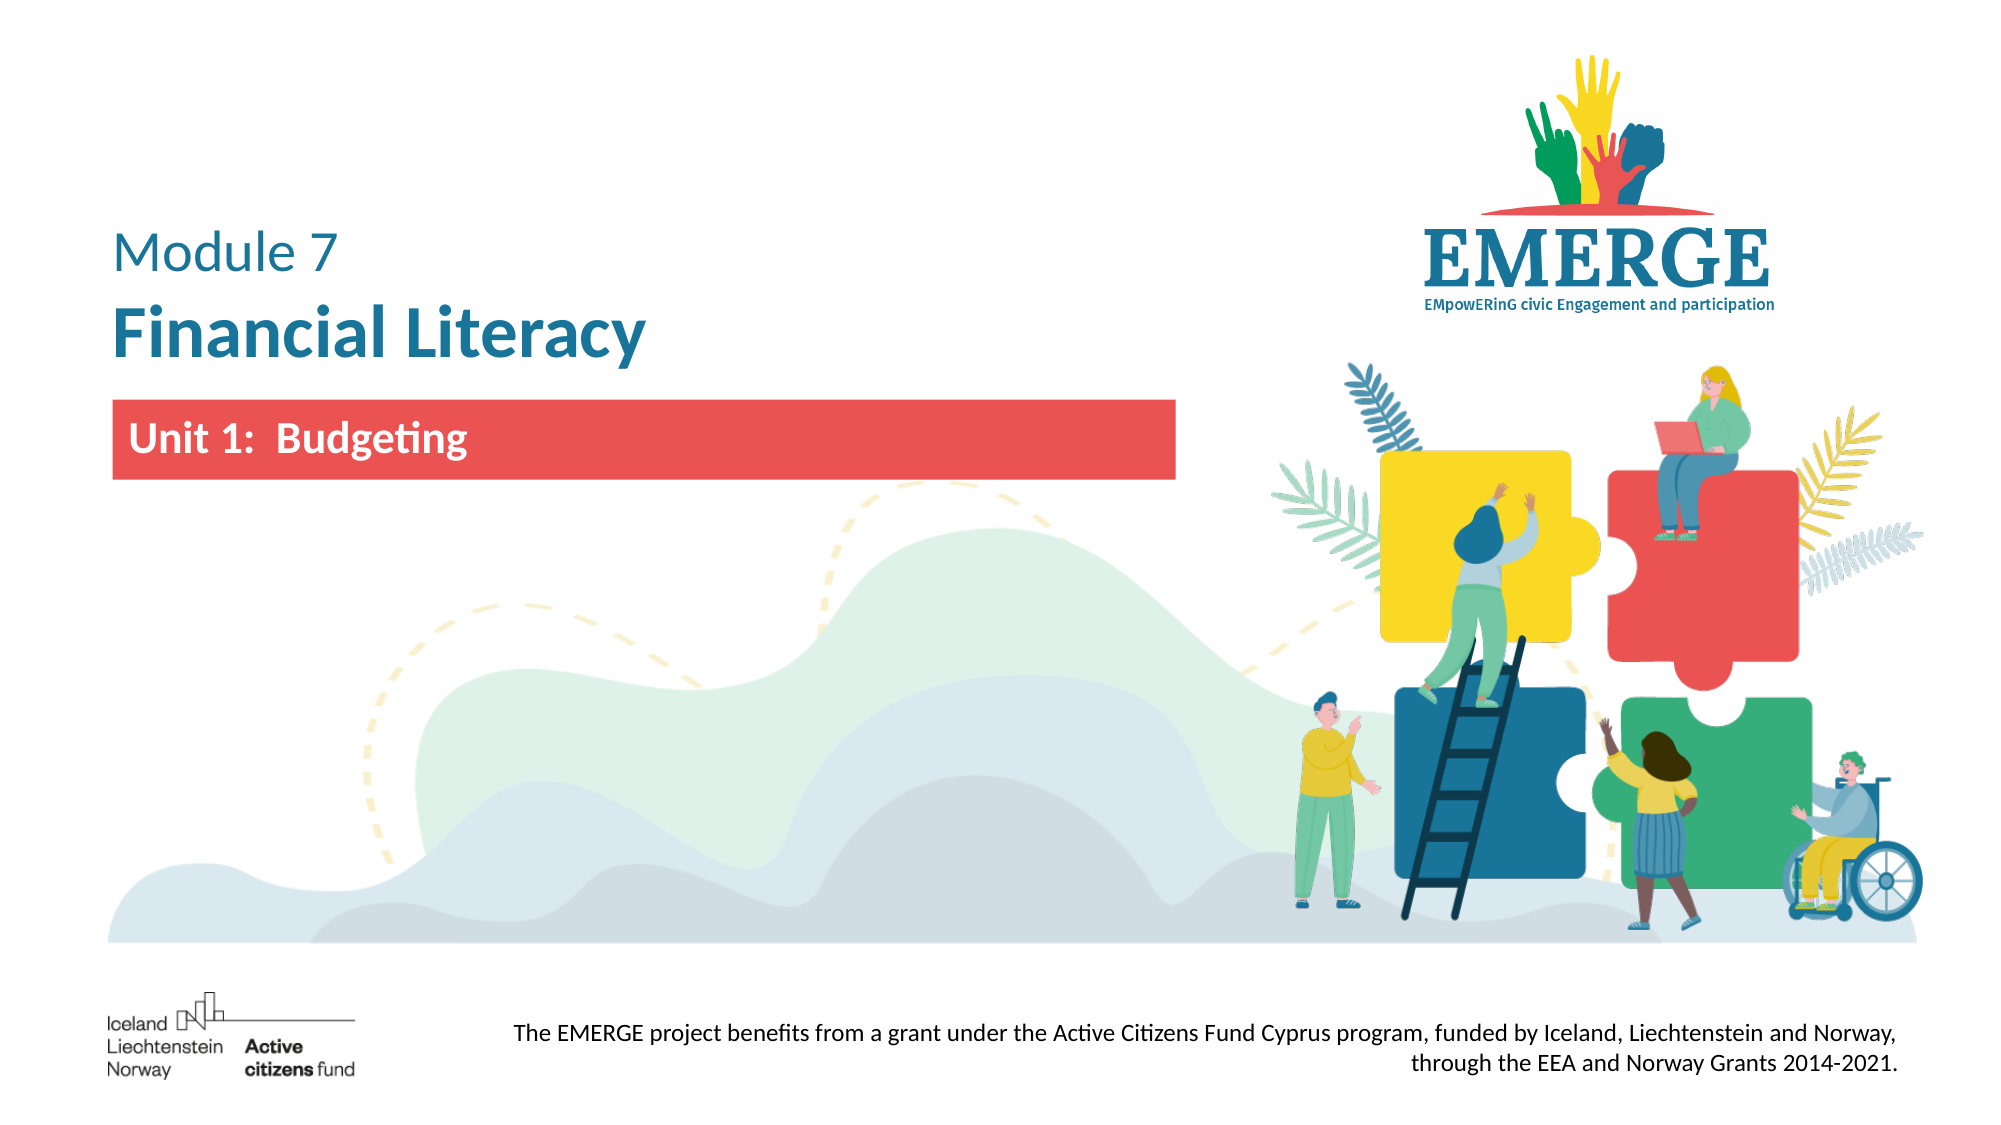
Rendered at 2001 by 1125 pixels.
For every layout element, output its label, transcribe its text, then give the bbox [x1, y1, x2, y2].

picture [108, 55, 1924, 944]
text_box [112, 399, 1176, 480]
picture [108, 992, 356, 1080]
title Module 7 Financial Literacy [112, 213, 1198, 376]
subtitle Unit 1: Budgeting [128, 414, 1008, 469]
